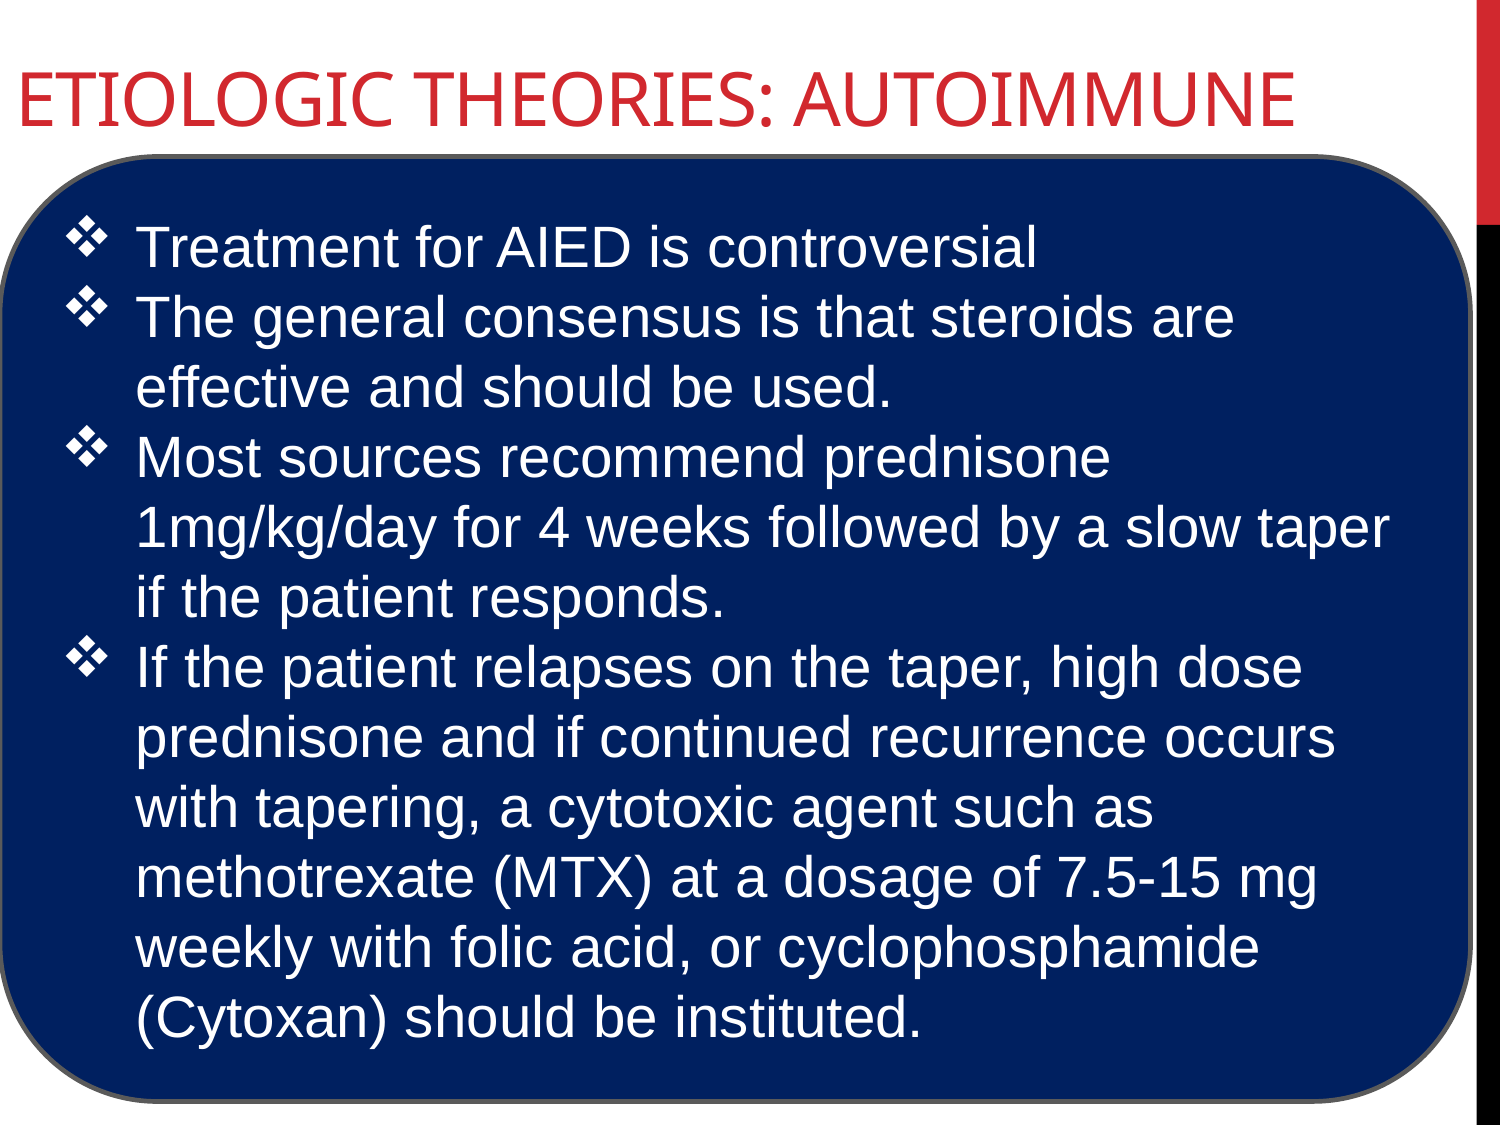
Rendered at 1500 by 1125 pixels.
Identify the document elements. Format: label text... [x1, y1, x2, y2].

text_box Treatment for AIED is controversial The general consensus is that steroids are effective and should be used. Most sources recommend prednisone 1mg/kg/day for 4 weeks followed by a slow taper if the patient responds. If the patient relapses on the taper, high dose prednisone and if continued recurrence occurs with tapering, a cytotoxic agent such as methotrexate (MTX) at a dosage of 7.5-15 mg weekly with folic acid, or cyclophosphamide (Cytoxan) should be instituted. [0, 154, 1473, 1104]
title Etiologic Theories: autoimmune [0, 25, 1471, 149]
